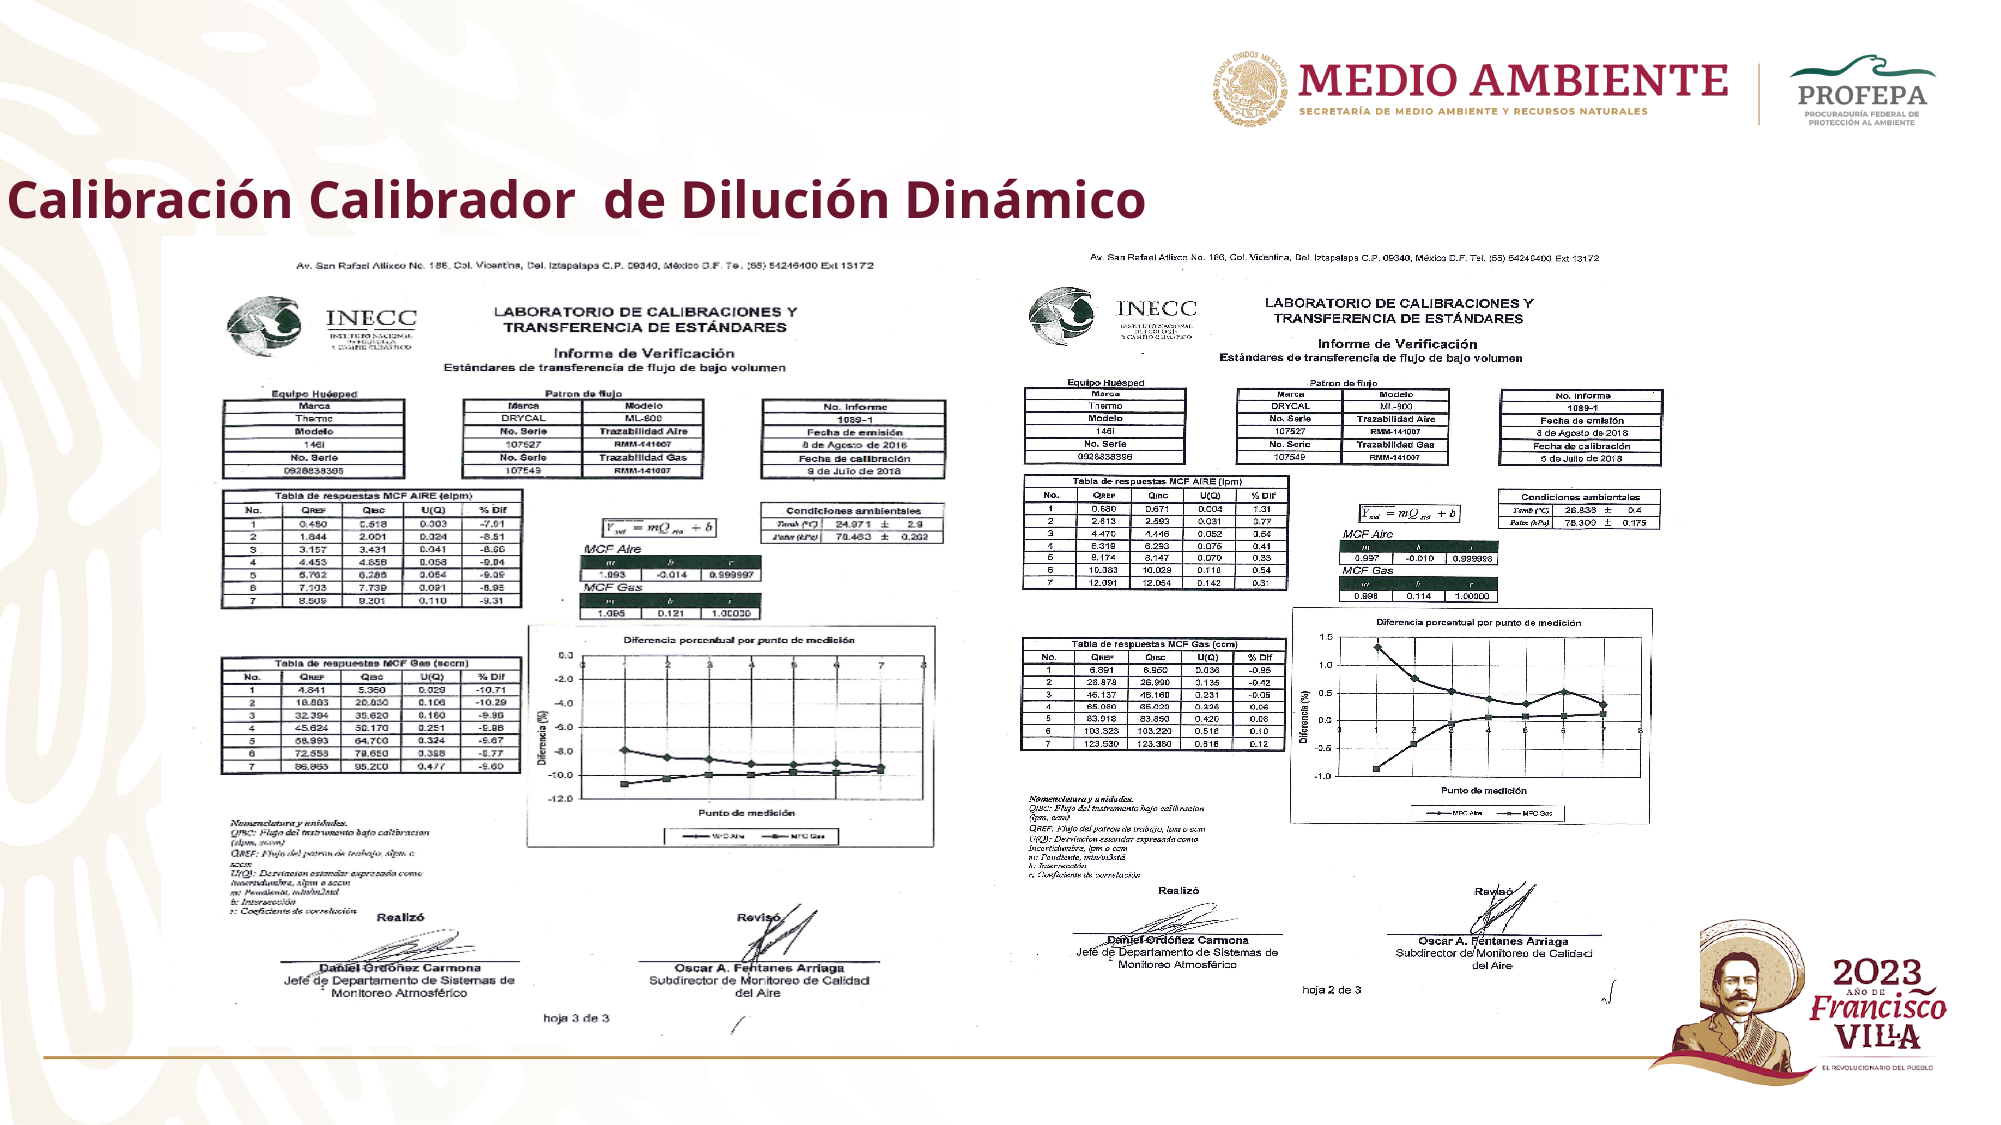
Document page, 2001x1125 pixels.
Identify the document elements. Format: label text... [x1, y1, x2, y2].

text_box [967, 236, 1701, 1023]
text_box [161, 236, 994, 1046]
picture [0, 0, 2001, 1125]
title Calibración Calibrador de Dilución Dinámico [0, 131, 1182, 237]
